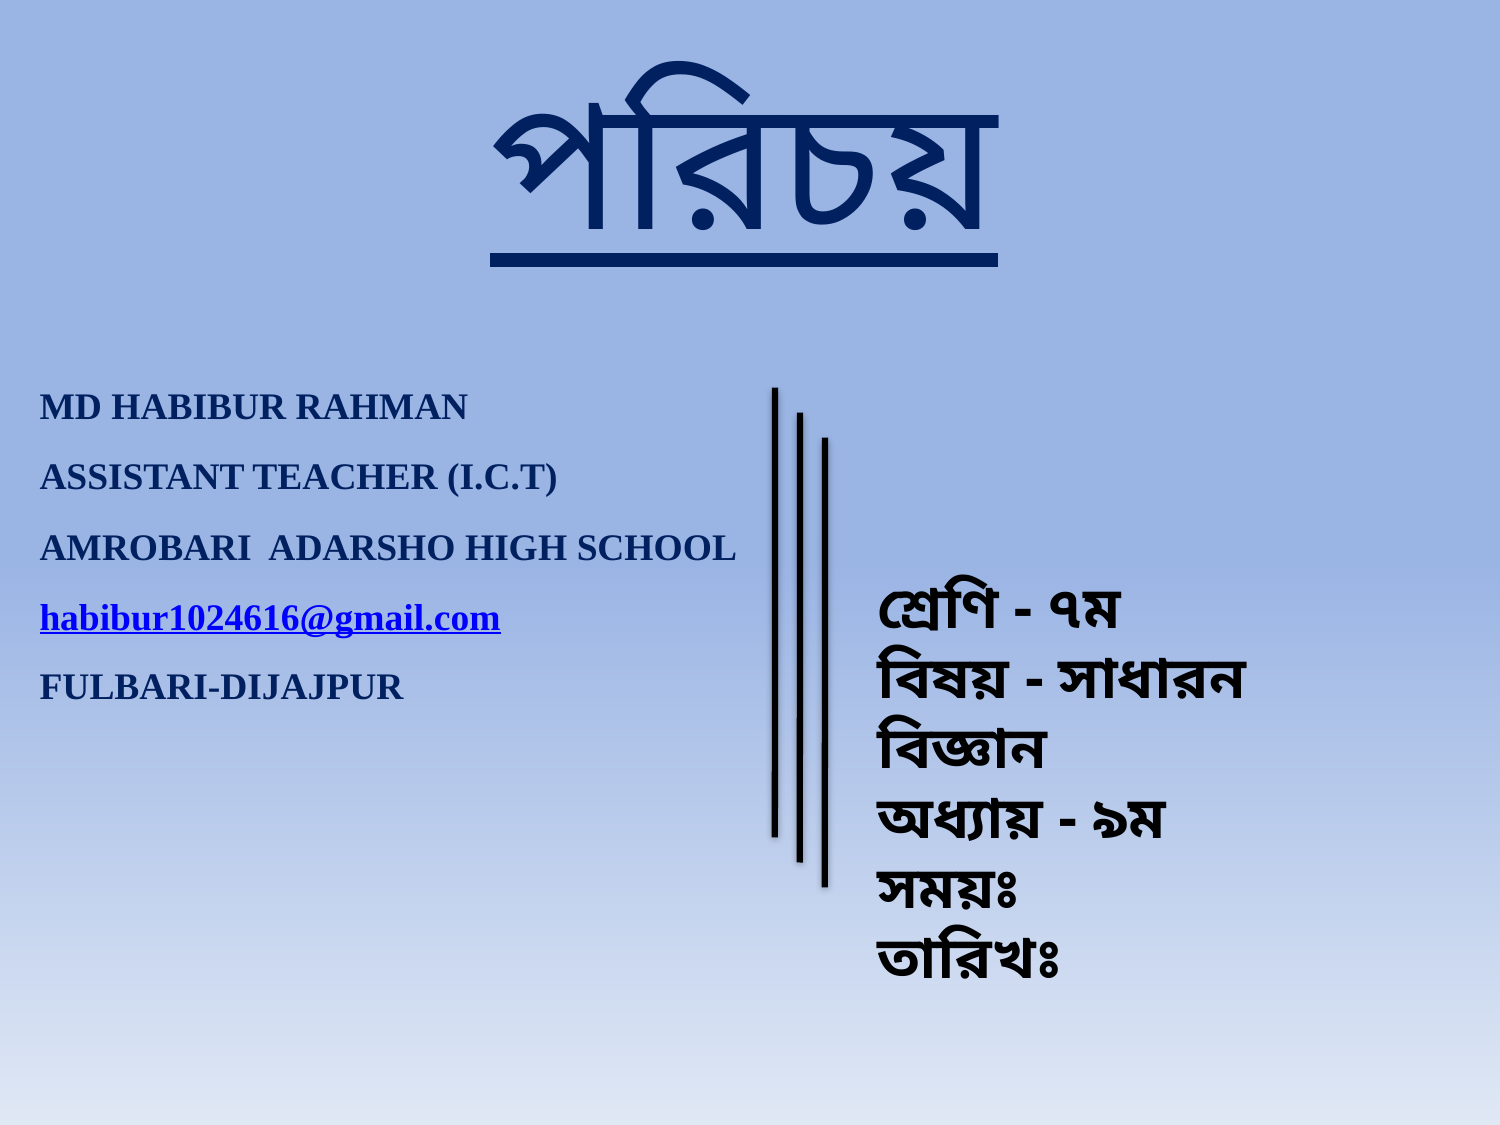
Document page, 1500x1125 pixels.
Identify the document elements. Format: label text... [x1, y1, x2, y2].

text_box MD HABIBUR RAHMAN ASSISTANT TEACHER (I.C.T) AMROBARI ADARSHO HIGH SCHOOL habibur1024616@gmail.com FULBARI-DIJAJPUR [24, 374, 763, 715]
text_box শ্রেণি - ৭ম বিষয় - সাধারন বিজ্ঞান অধ্যায় - ৯ম সময়ঃ তারিখঃ [862, 562, 1338, 998]
title পরিচয় [412, 62, 1075, 250]
